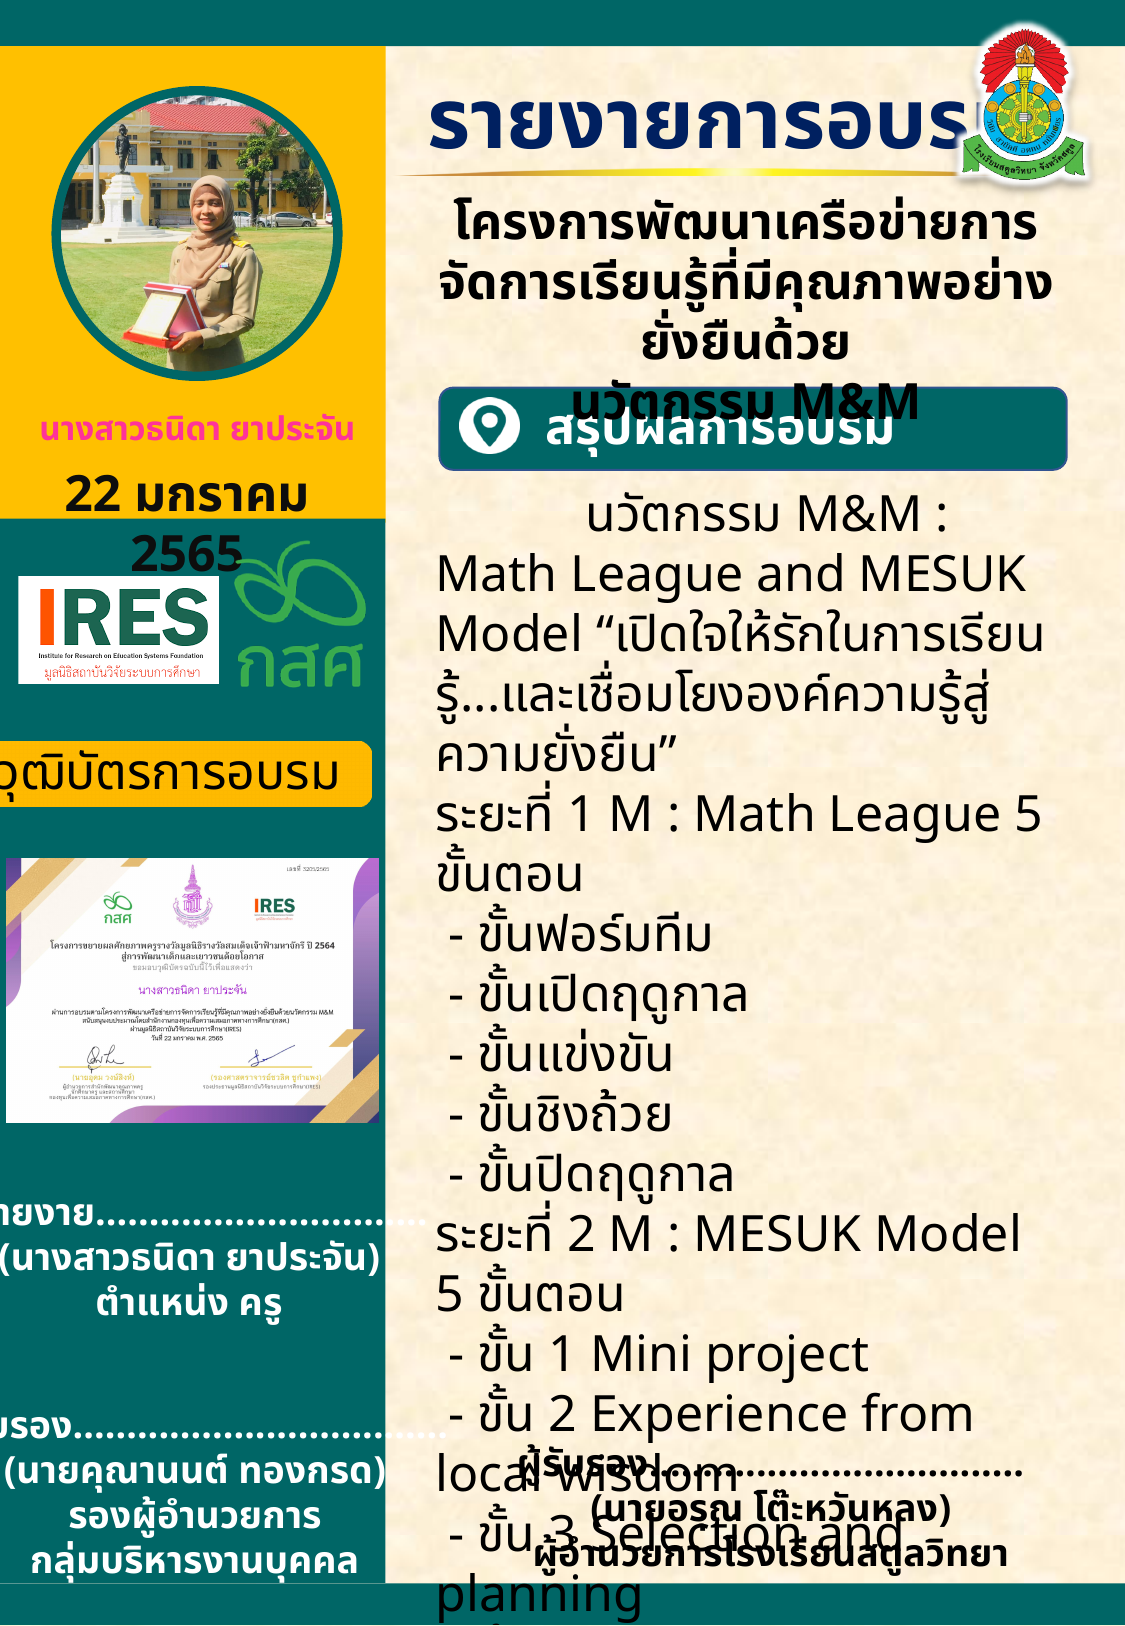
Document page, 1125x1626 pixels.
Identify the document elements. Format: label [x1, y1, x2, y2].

picture [393, 28, 1085, 188]
text_box [0, 0, 1125, 1625]
picture [6, 858, 379, 1123]
text_box [439, 387, 1105, 470]
picture [234, 540, 366, 688]
text_box [0, 732, 372, 808]
picture [18, 576, 219, 684]
